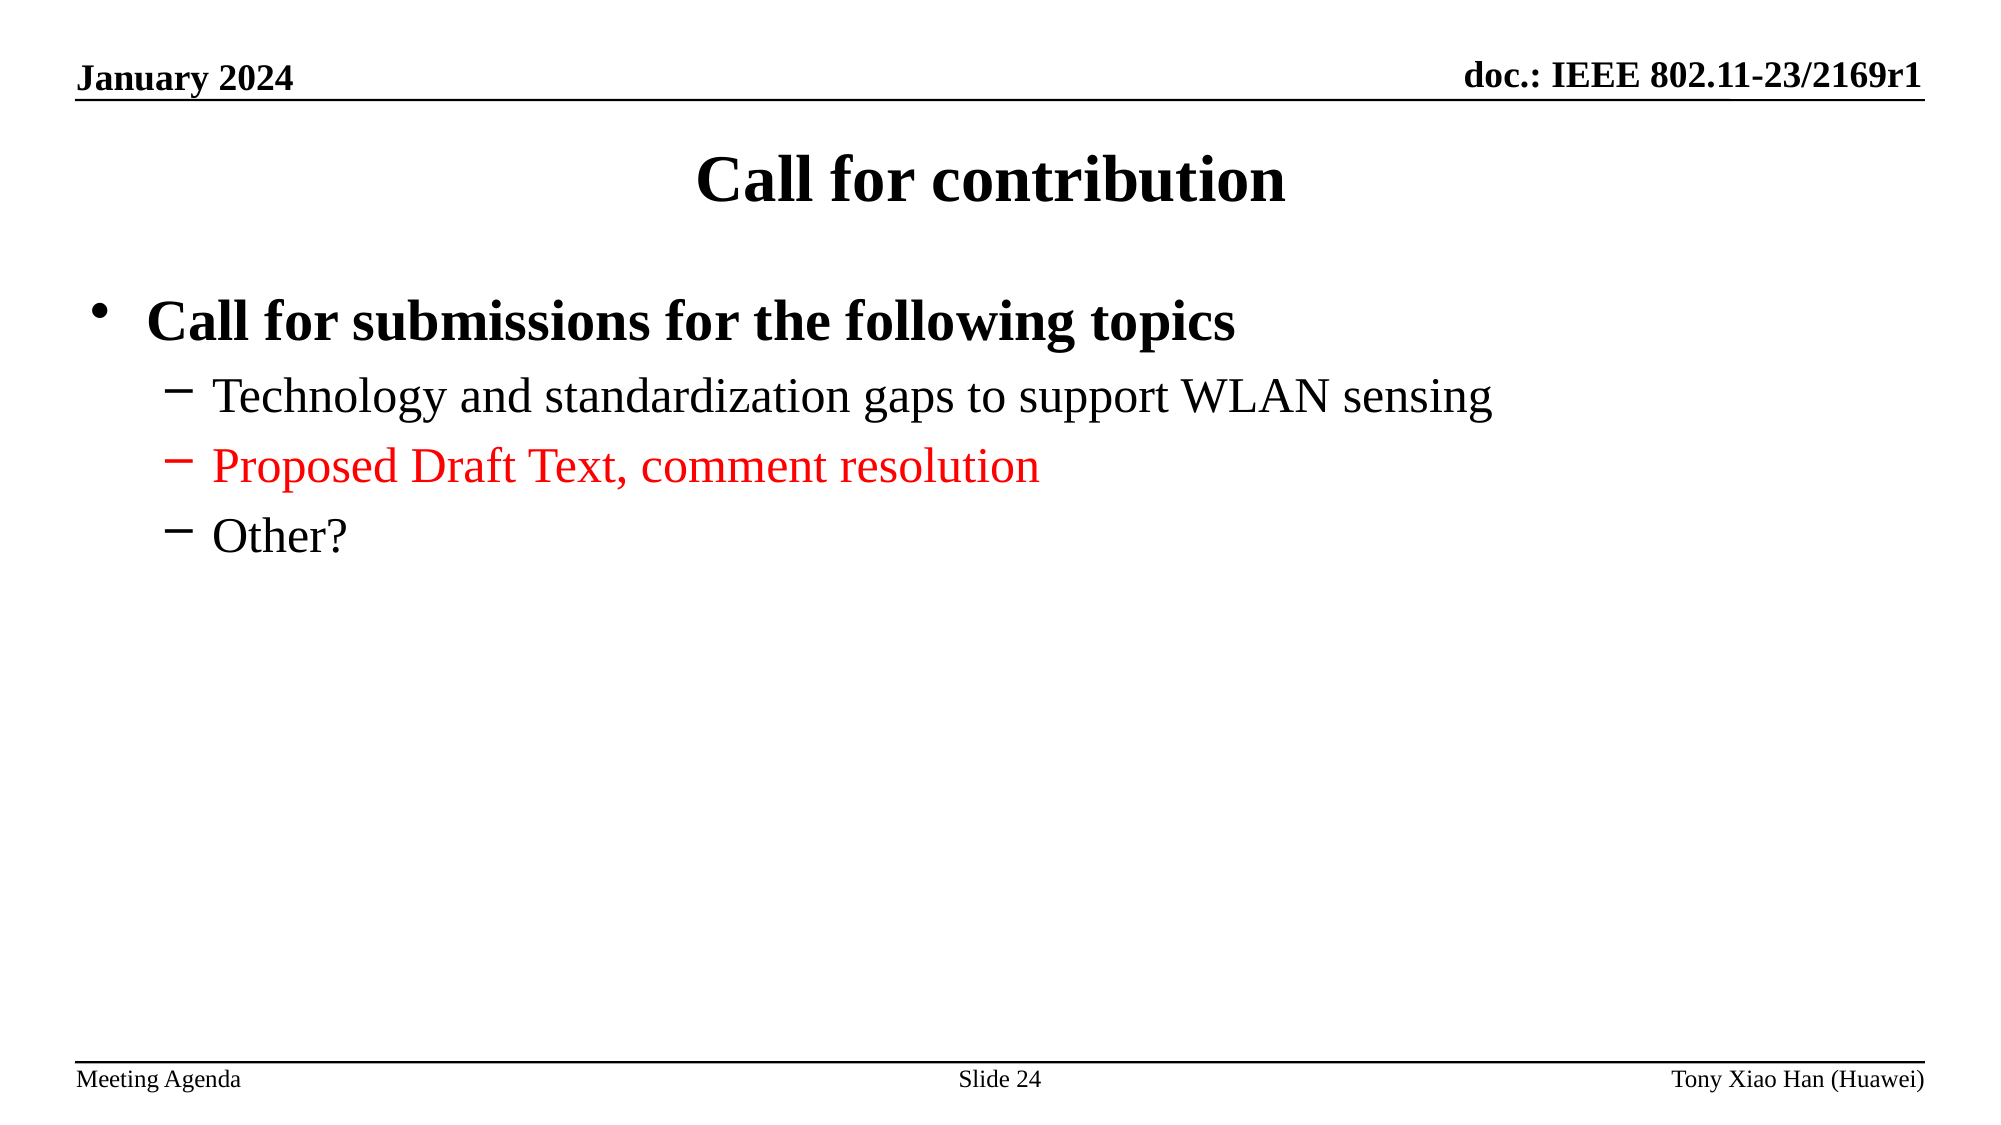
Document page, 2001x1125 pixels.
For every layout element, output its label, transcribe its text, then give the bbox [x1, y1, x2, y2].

text_box Call for submissions for the following topics Technology and standardization gaps to support WLAN sensing Proposed Draft Text, comment resolution Other? [75, 275, 1925, 1050]
text_box Call for contribution [362, 87, 1638, 263]
